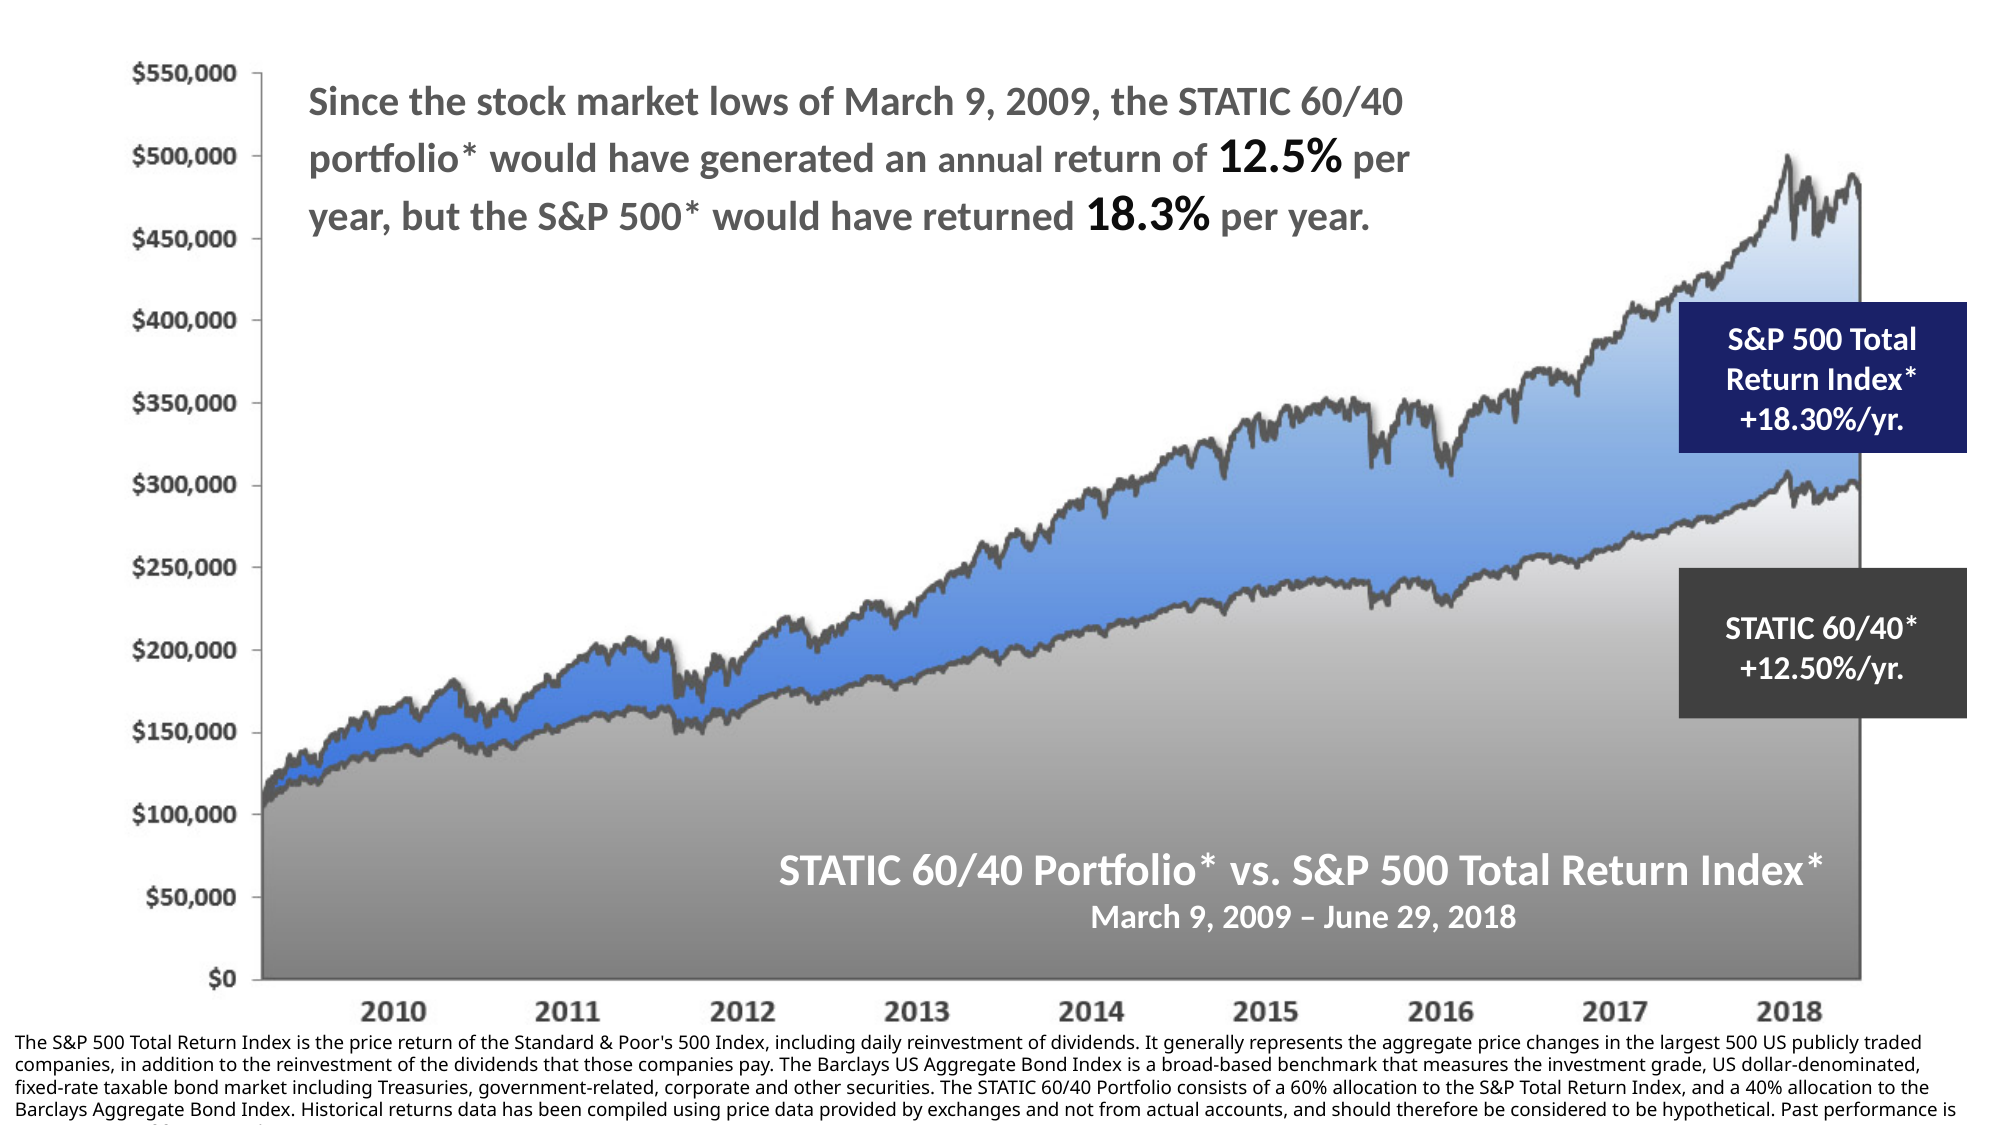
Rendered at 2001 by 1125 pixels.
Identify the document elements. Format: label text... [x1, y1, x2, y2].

text_box STATIC 60/40 Portfolio* vs. S&P 500 Total Return Index* March 9, 2009 – June 29, 2018 [751, 795, 1855, 970]
text_box S&P 500 Total Return Index* +18.30%/yr. [1678, 302, 1967, 453]
picture [0, 0, 2001, 1125]
text_box STATIC 60/40* +12.50%/yr. [1678, 567, 1967, 719]
text_box Since the stock market lows of March 9, 2009, the STATIC 60/40 portfolio* would have generated an annual return of 12.5% per year, but the S&P 500* would have returned 18.3% per year. [293, 43, 1477, 263]
text_box The S&P 500 Total Return Index is the price return of the Standard & Poor's 500 Index, including daily reinvestment of dividends. It generally represents the aggregate price changes in the largest 500 US publicly traded companies, in addition to the reinvestment of the dividends that those companies pay. The Barclays US Aggregate Bond Index is a broad-based benchmark that measures the investment grade, US dollar-denominated, fixed-rate taxable bond market including Treasuries, government-related, corporate and other securities. The STATIC 60/40 Portfolio consists of a 60% allocation to the S&P Total Return Index, and a 40% allocation to the Barclays Aggregate Bond Index. Historical returns data has been compiled using price data provided by exchanges and not from actual accounts, and should therefore be considered to be hypothetical. Past performance is no guarantee of future results. [0, 1023, 1981, 1125]
